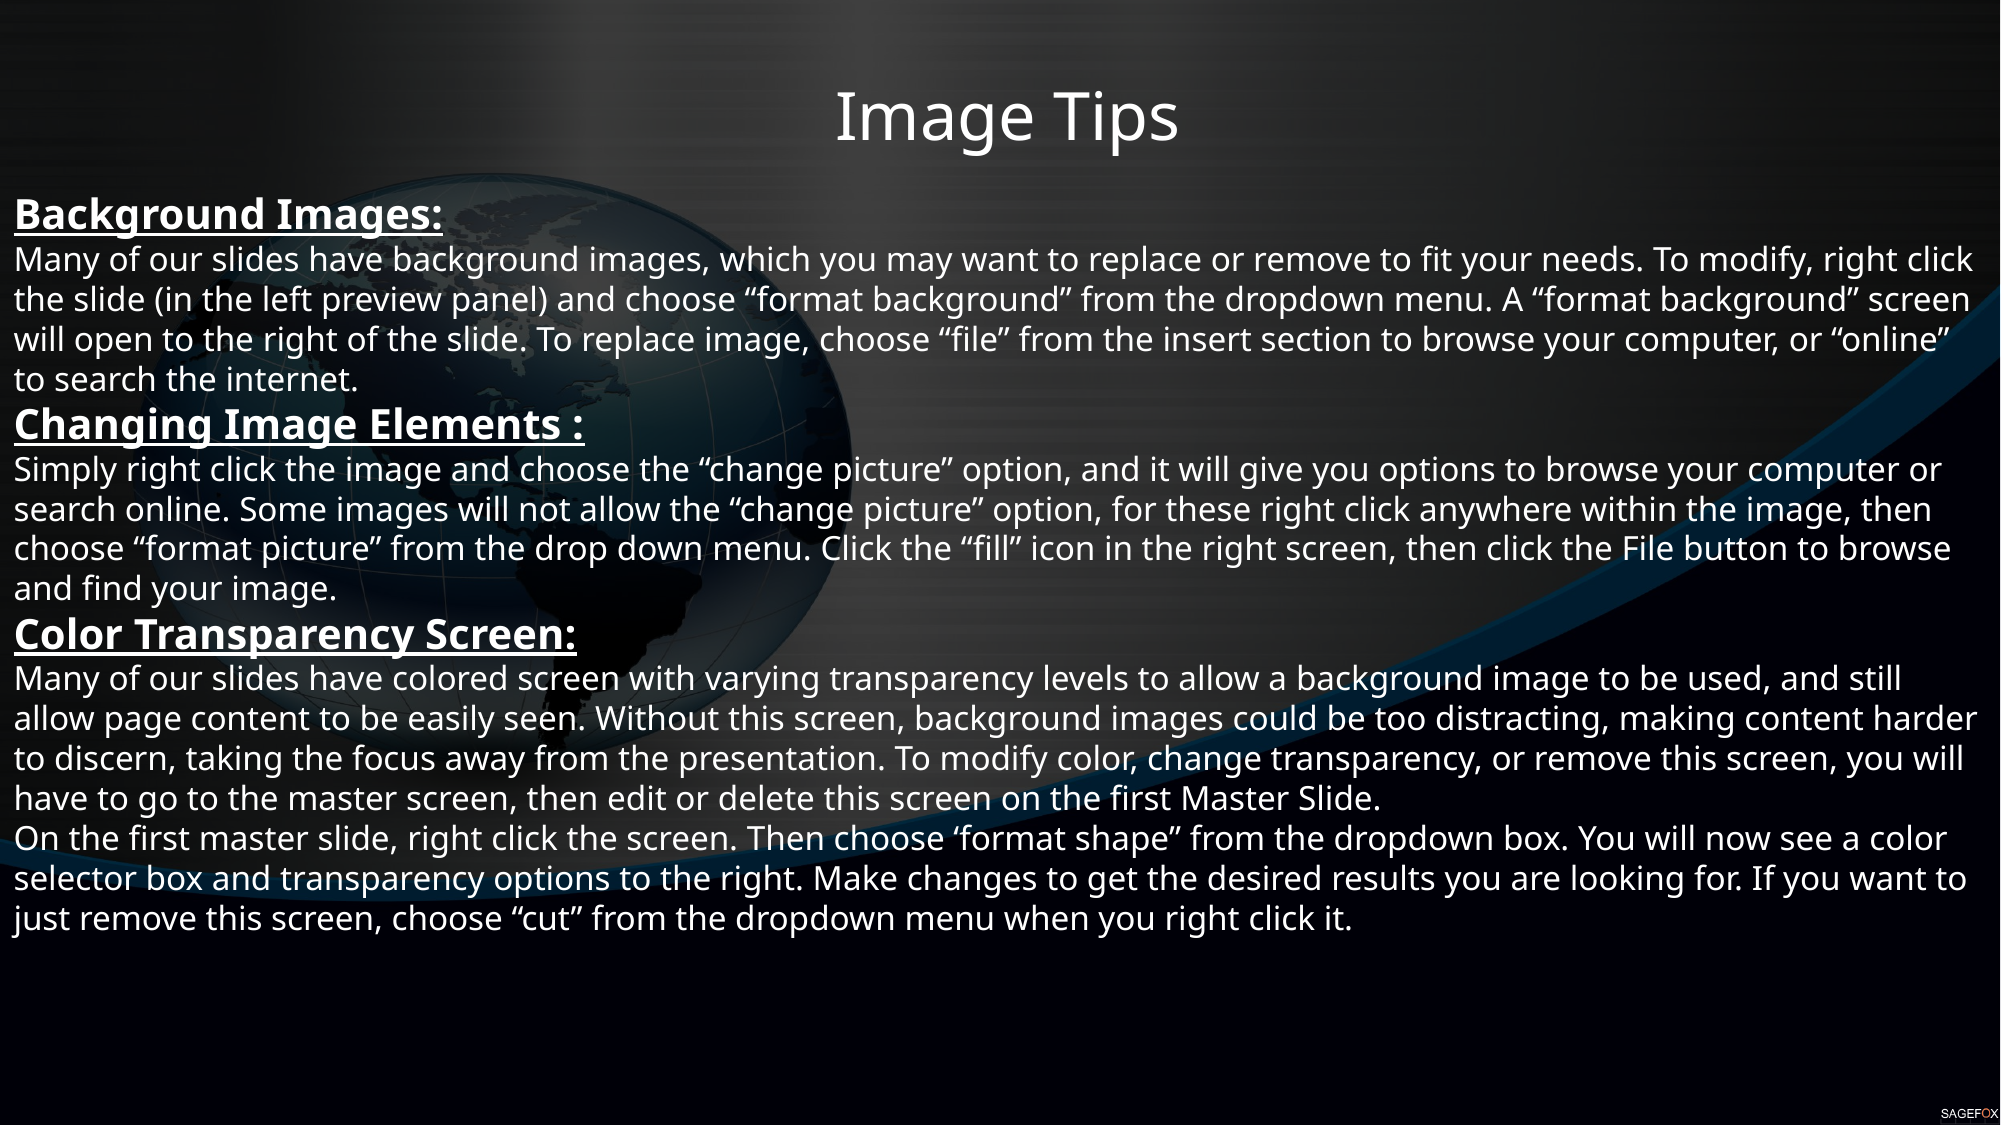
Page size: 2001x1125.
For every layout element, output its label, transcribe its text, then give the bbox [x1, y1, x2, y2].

text_box Background Images: Many of our slides have background images, which you may want to replace or remove to fit your needs. To modify, right click the slide (in the left preview panel) and choose “format background” from the dropdown menu. A “format background” screen will open to the right of the slide. To replace image, choose “file” from the insert section to browse your computer, or “online” to search the internet. Changing Image Elements : Simply right click the image and choose the “change picture” option, and it will give you options to browse your computer or search online. Some images will not allow the “change picture” option, for these right click anywhere within the image, then choose “format picture” from the drop down menu. Click the “fill” icon in the right screen, then click the File button to browse and find your image. Color Transparency Screen: Many of our slides have colored screen with varying transparency levels to allow a background image to be used, and still allow page content to be easily seen. Without this screen, background images could be too distracting, making content harder to discern, taking the focus away from the presentation. To modify color, change transparency, or remove this screen, you will have to go to the master screen, then edit or delete this screen on the first Master Slide. On the first master slide, right click the screen. Then choose ‘format shape” from the dropdown box. You will now see a color selector box and transparency options to the right. Make changes to get the desired results you are looking for. If you want to just remove this screen, choose “cut” from the dropdown menu when you right click it. [0, 0, 2000, 1125]
title Image Tips [597, 59, 1420, 177]
